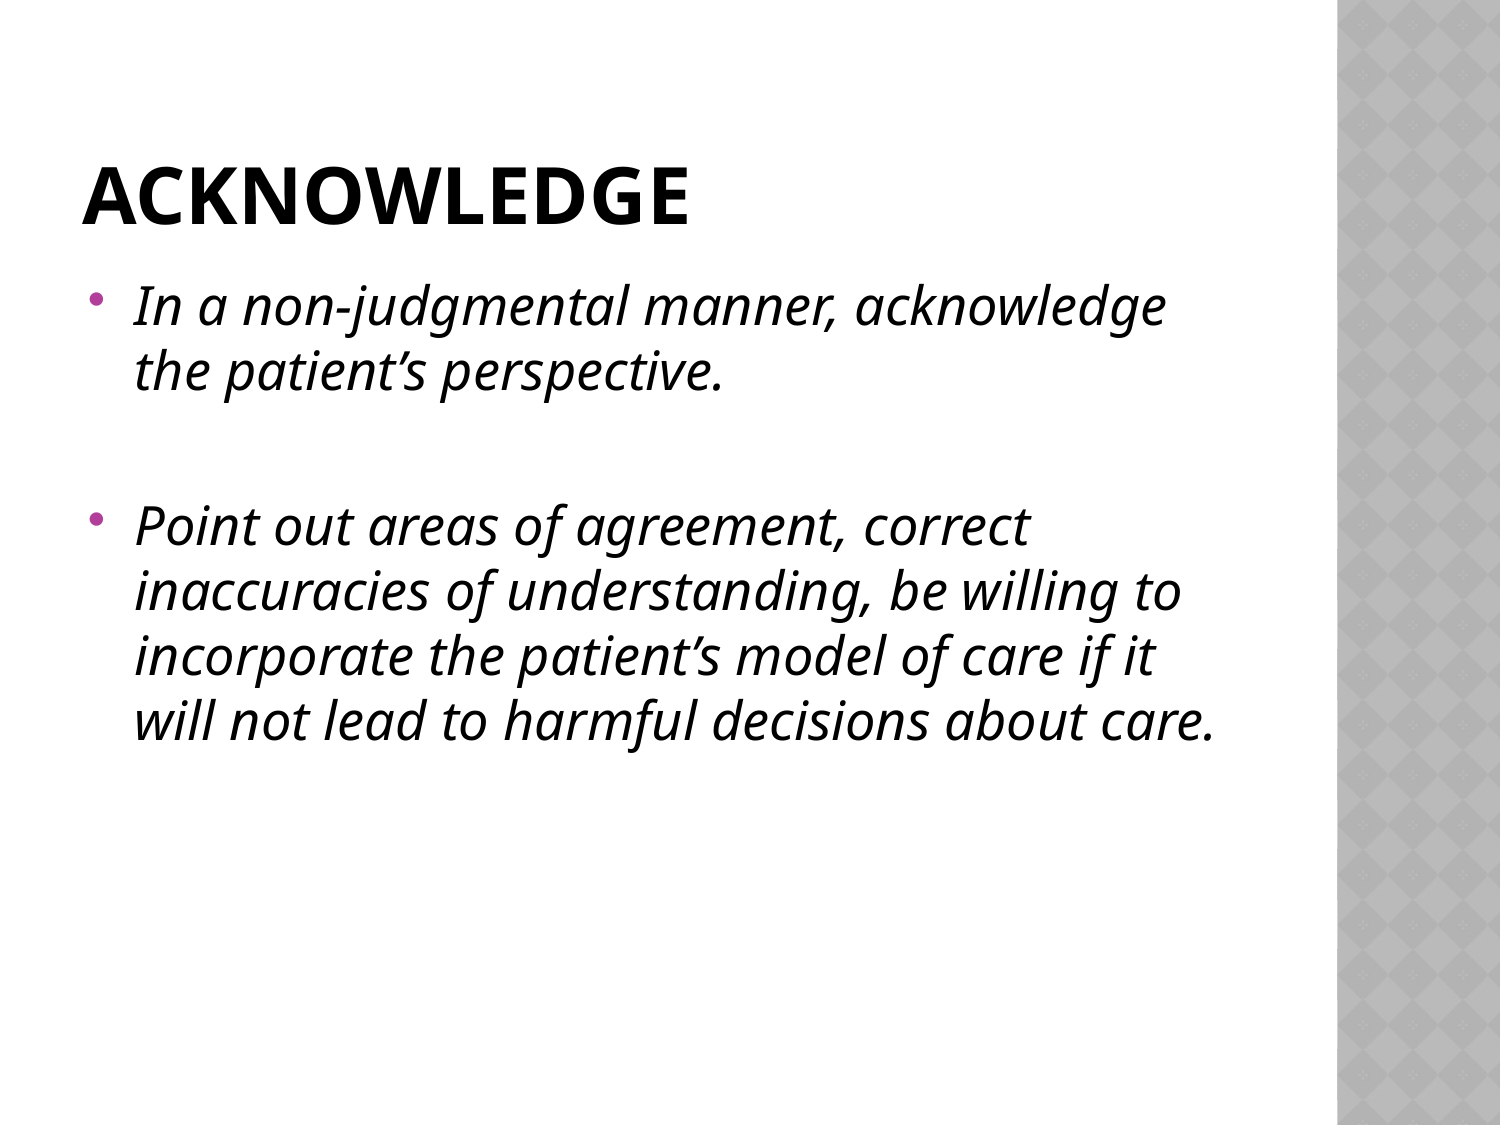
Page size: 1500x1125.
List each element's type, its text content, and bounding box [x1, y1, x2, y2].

title Acknowledge [75, 52, 1263, 240]
list In a non-judgmental manner, acknowledge the patient’s perspective. Point out areas of agreement, correct inaccuracies of understanding, be willing to incorporate the patient’s model of care if it will not lead to harmful decisions about care. [75, 264, 1263, 1059]
